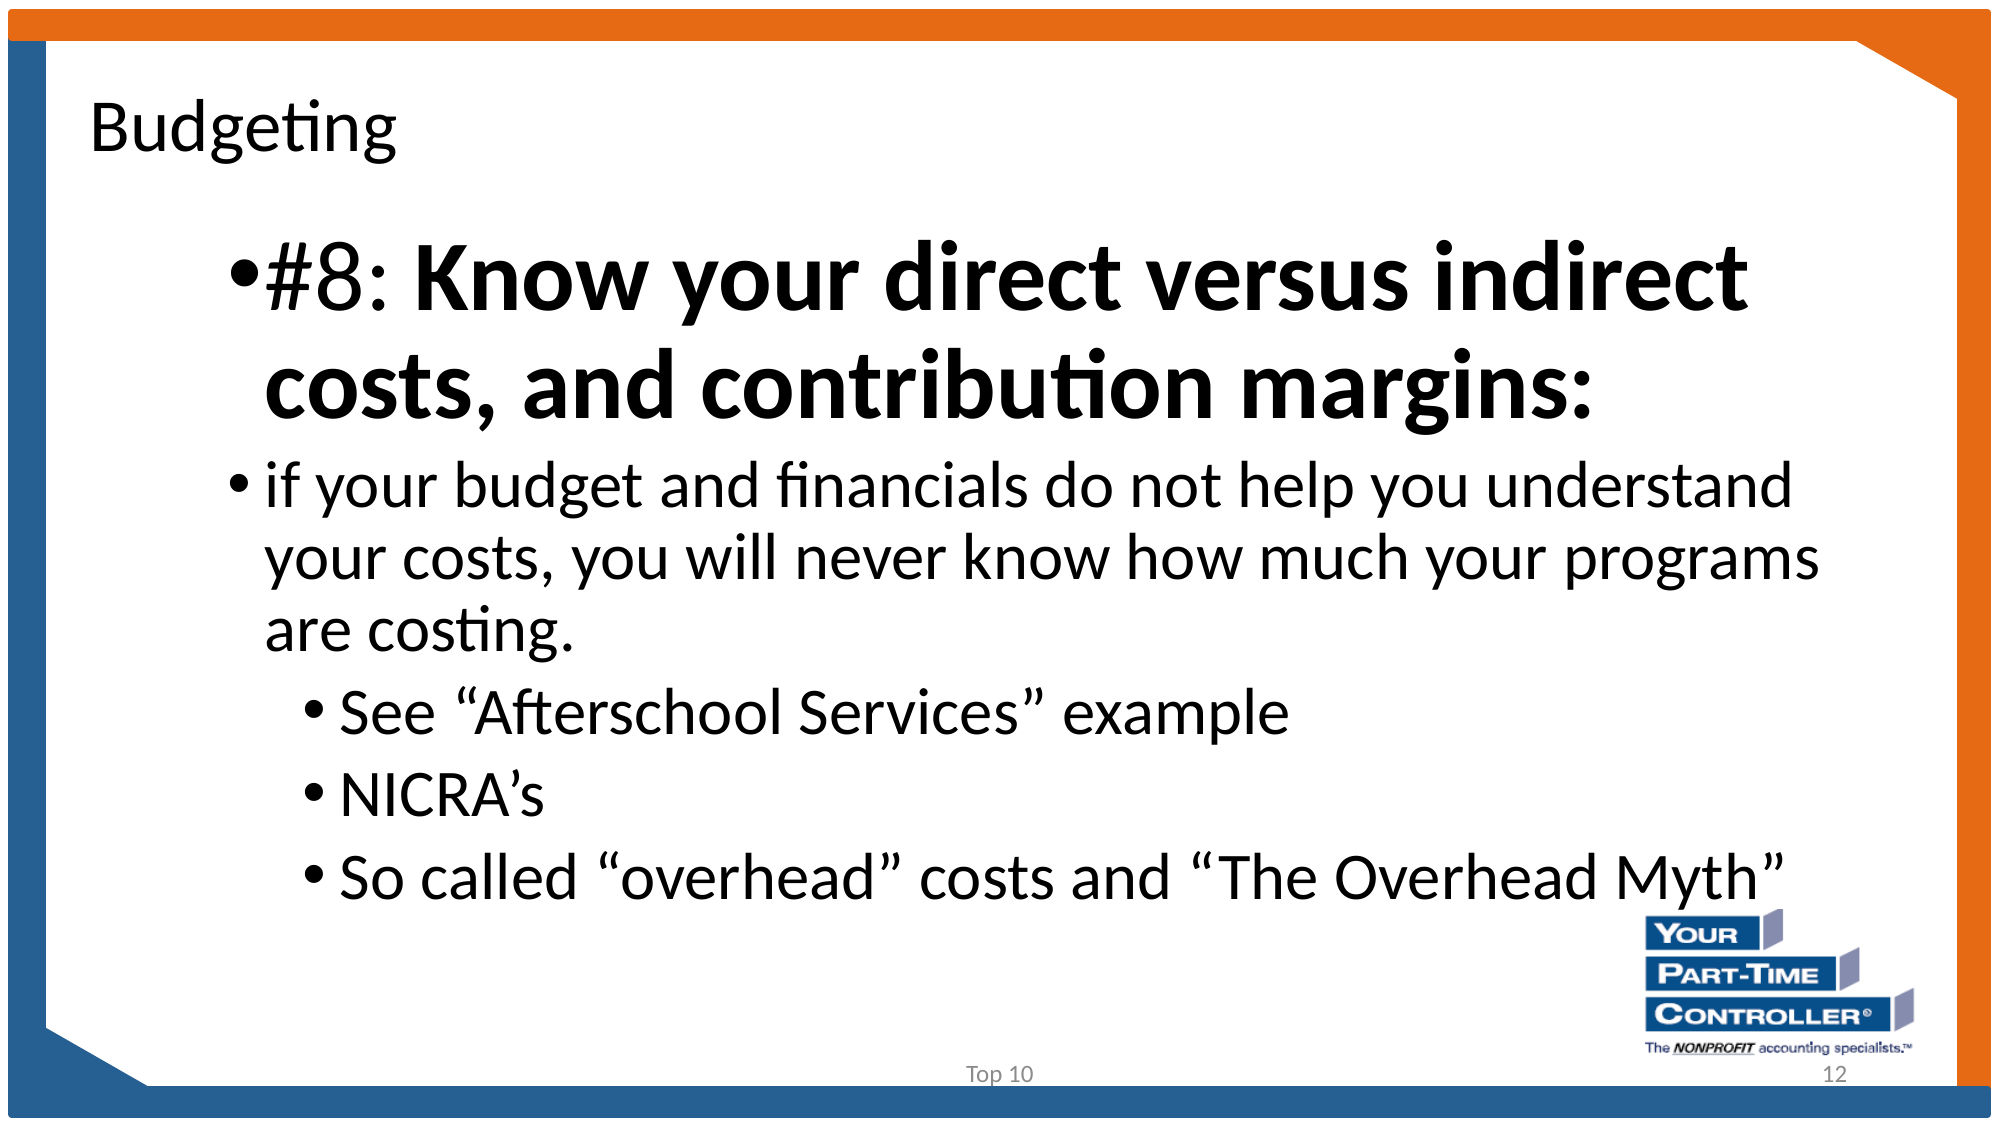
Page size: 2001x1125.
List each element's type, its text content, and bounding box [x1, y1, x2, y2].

text_box Budgeting [74, 69, 1967, 174]
list #8: Know your direct versus indirect costs, and contribution margins: if your budget and financials do not help you understand your costs, you will never know how much your programs are costing. See “Afterschool Services” example NICRA’s So called “overhead” costs and “The Overhead Myth” [137, 216, 1863, 931]
footer Top 10 [662, 1042, 1338, 1103]
picture [1639, 909, 1926, 1062]
slide_number 12 [1412, 1042, 1863, 1103]
